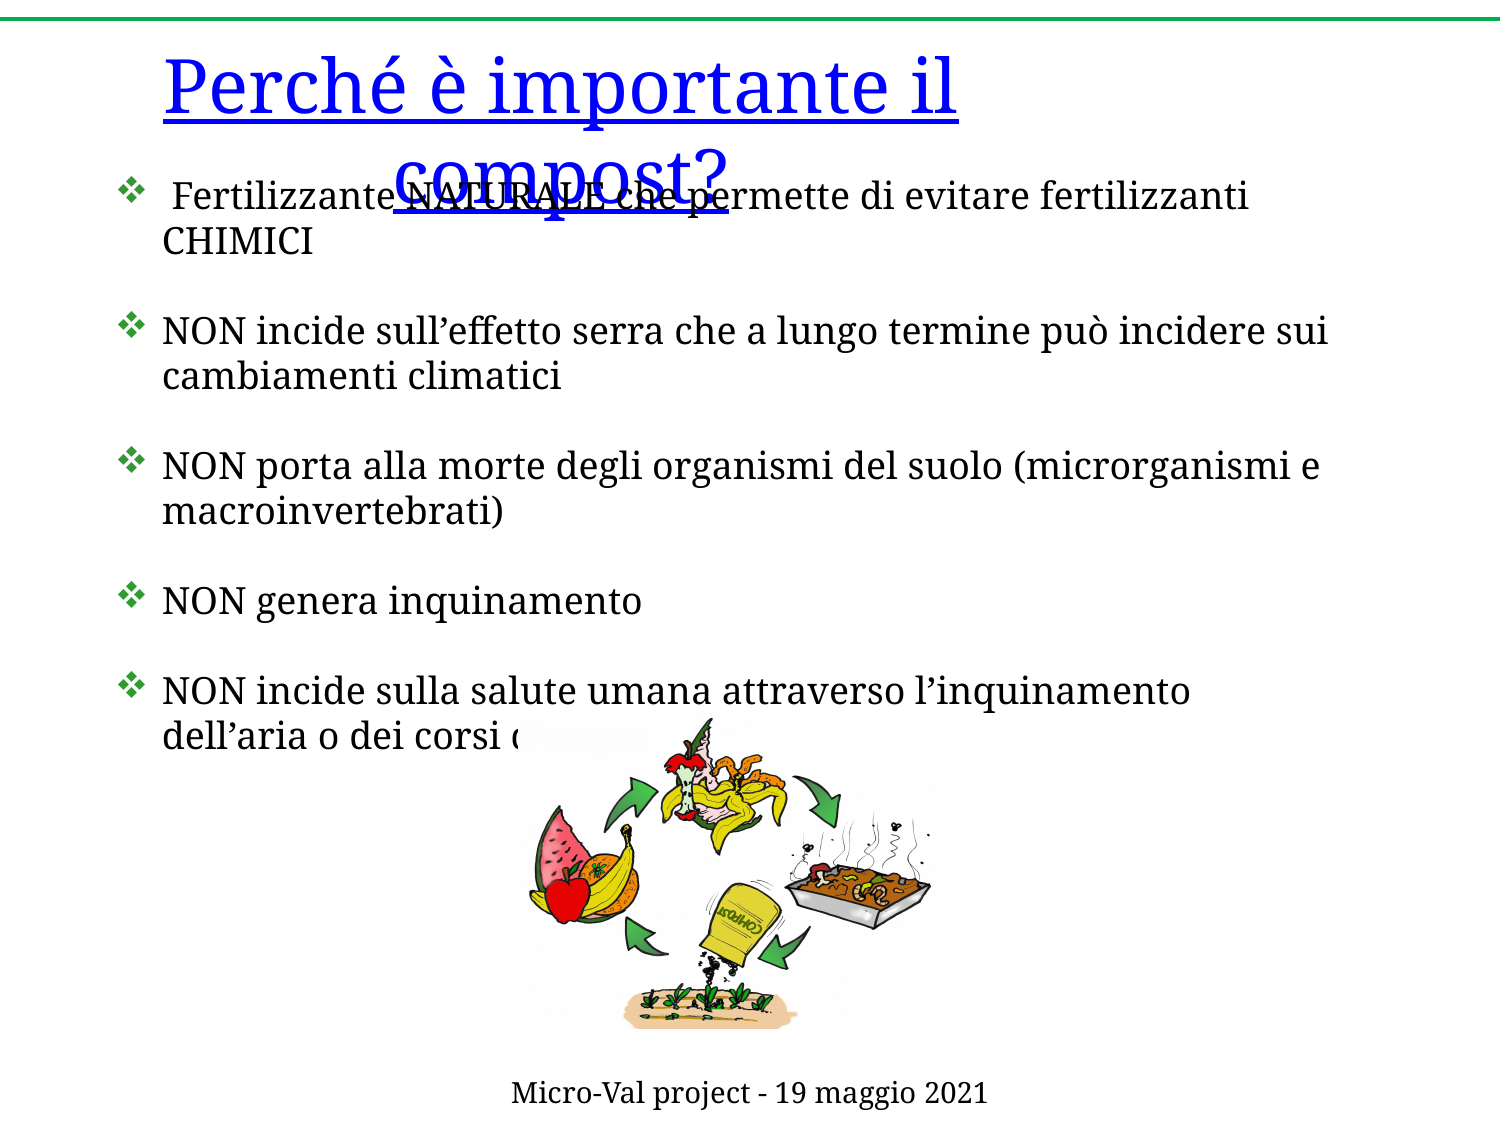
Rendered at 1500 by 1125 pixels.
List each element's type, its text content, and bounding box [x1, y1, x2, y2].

text_box Perché è importante il compost? [17, 30, 1105, 226]
text_box Micro-Val project - 19 maggio 2021 [496, 1066, 1004, 1117]
picture [518, 711, 940, 1030]
text_box Fertilizzante NATURALE che permette di evitare fertilizzanti CHIMICI NON incide sull’effetto serra che a lungo termine può incidere sui cambiamenti climatici NON porta alla morte degli organismi del suolo (microrganismi e macroinvertebrati) NON genera inquinamento NON incide sulla salute umana attraverso l’inquinamento dell’aria o dei corsi d’acqua [100, 164, 1353, 765]
